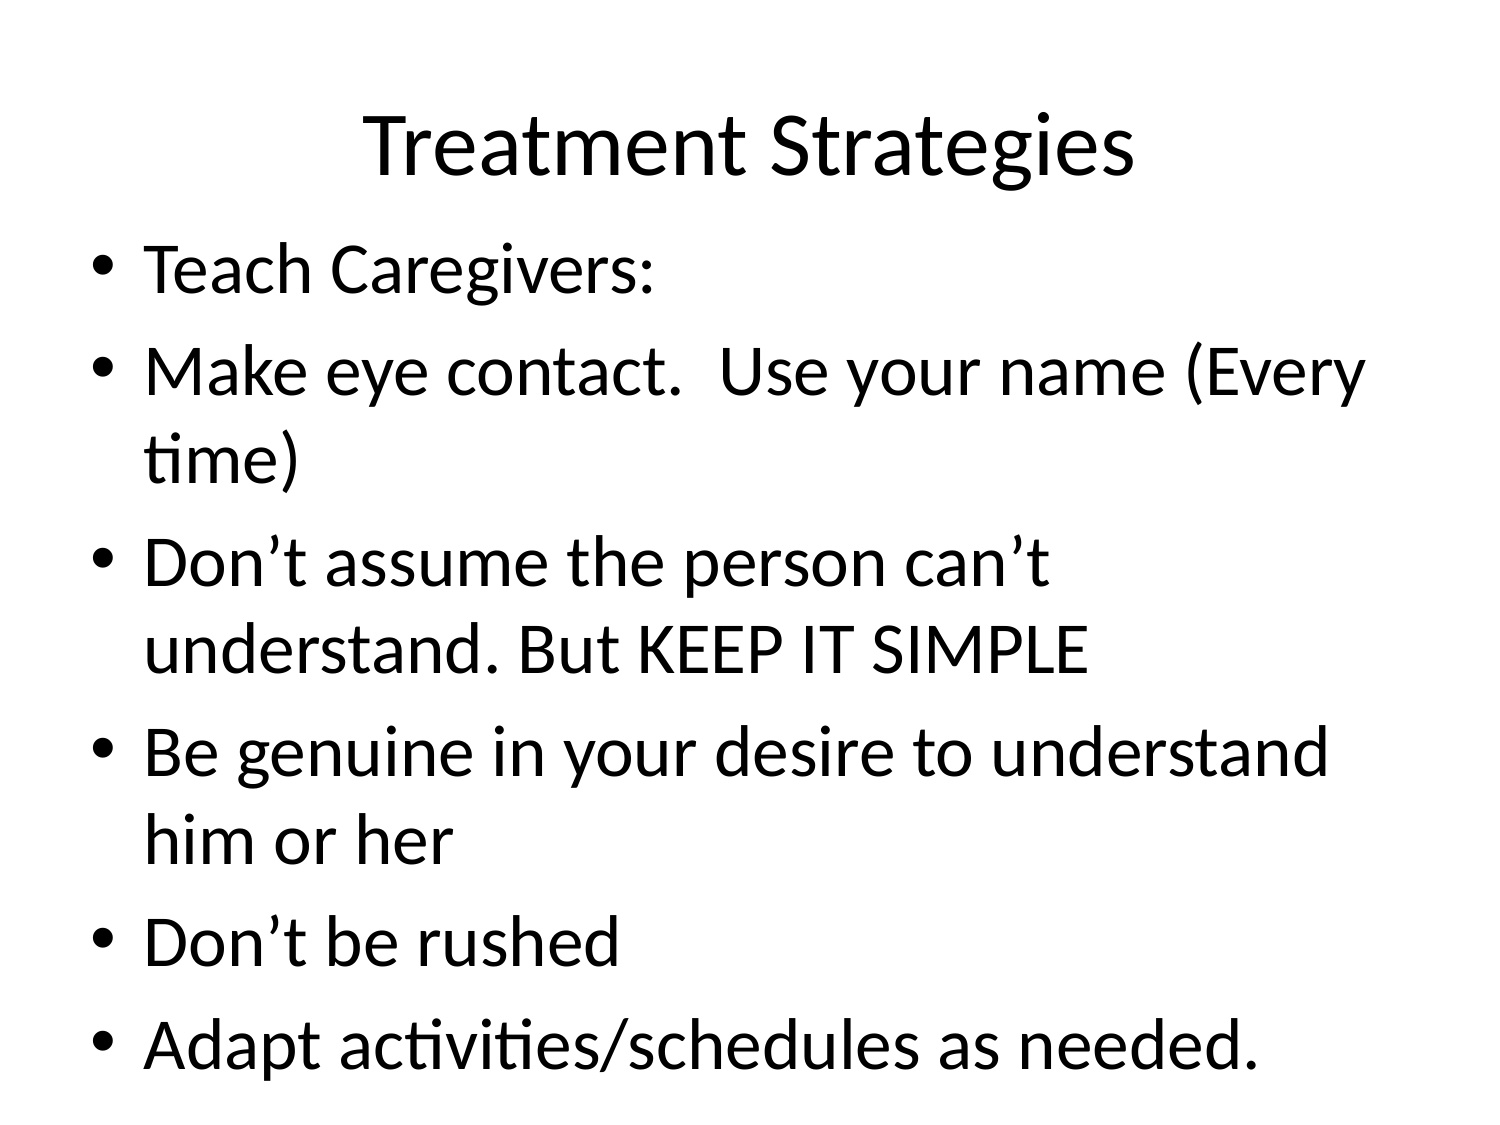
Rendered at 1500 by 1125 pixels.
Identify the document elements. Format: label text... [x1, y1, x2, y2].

list Teach Caregivers: Make eye contact. Use your name (Every time) Don’t assume the person can’t understand. But KEEP IT SIMPLE Be genuine in your desire to understand him or her Don’t be rushed Adapt activities/schedules as needed. [75, 212, 1425, 1100]
title Treatment Strategies [75, 45, 1425, 212]
